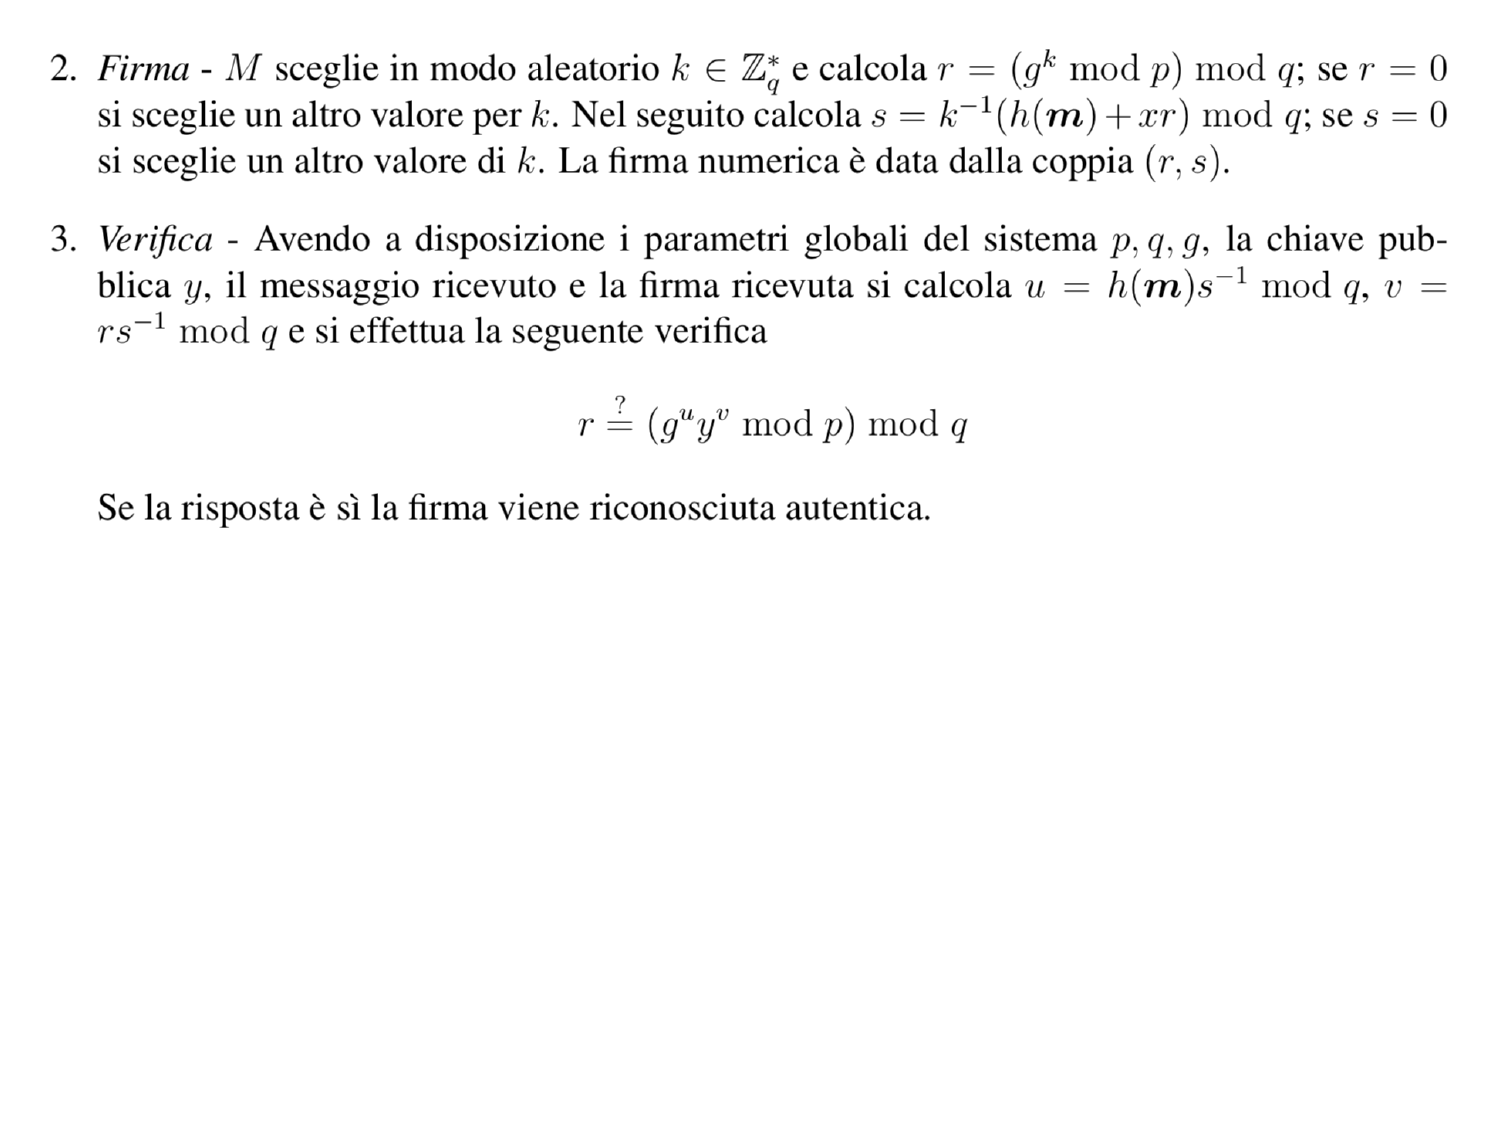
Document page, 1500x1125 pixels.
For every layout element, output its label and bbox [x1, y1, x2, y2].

picture [33, 36, 1471, 538]
